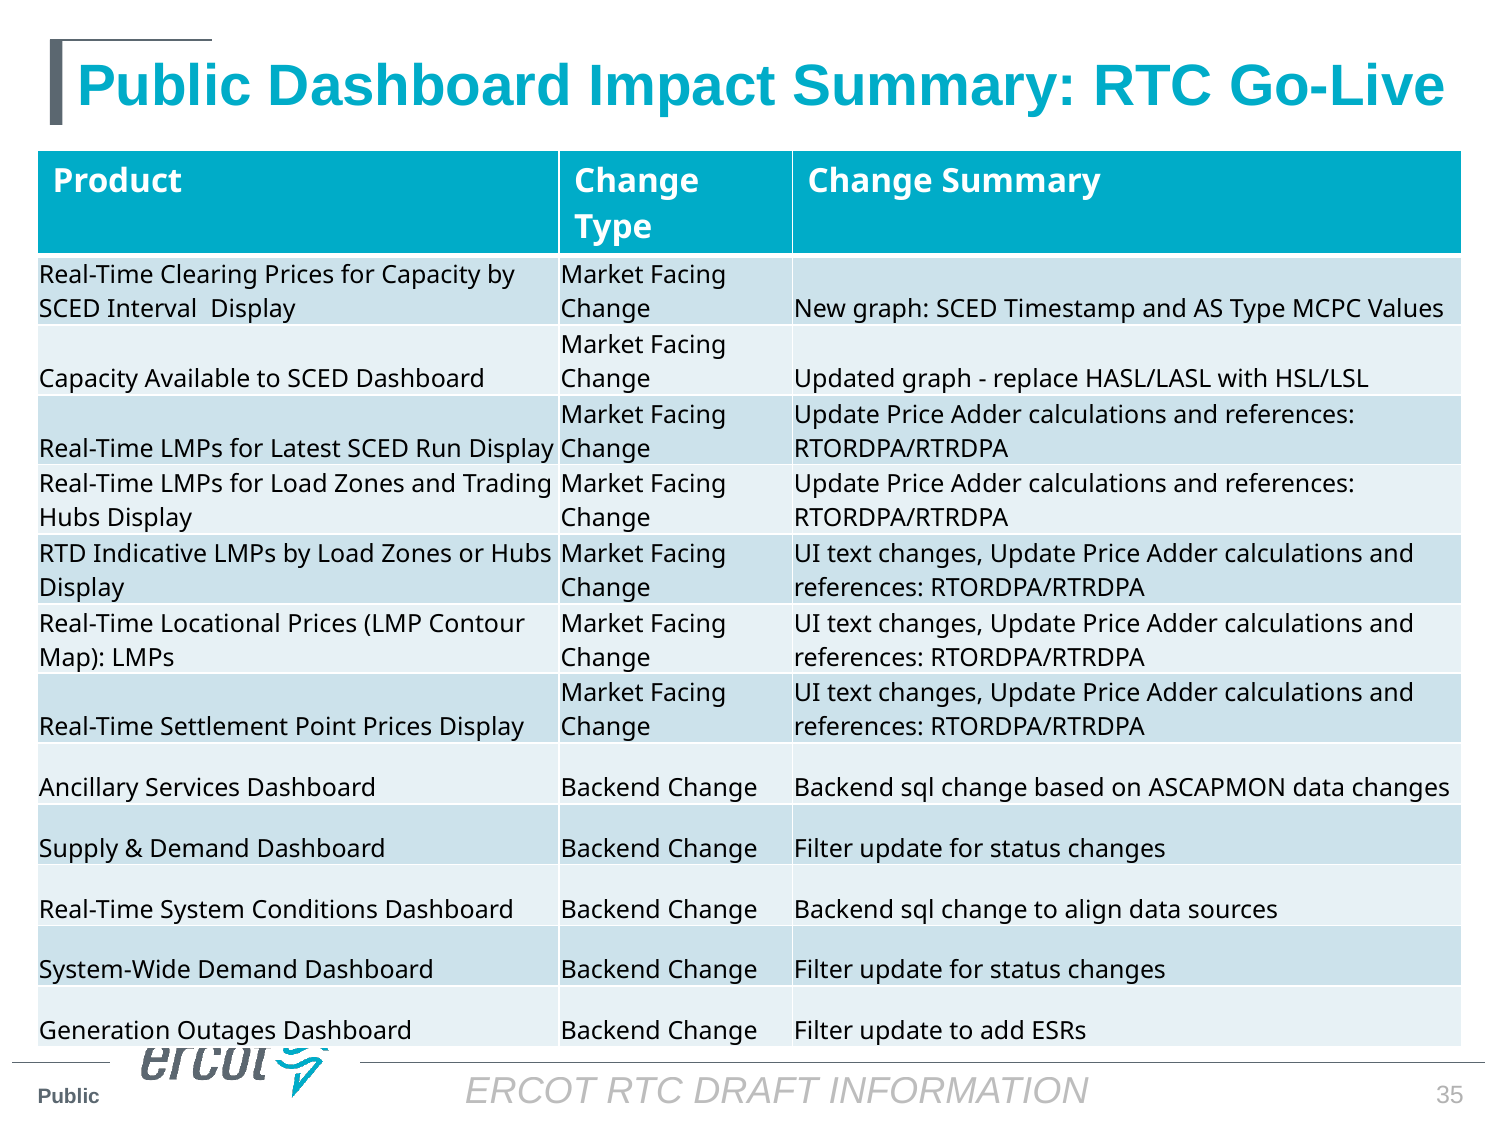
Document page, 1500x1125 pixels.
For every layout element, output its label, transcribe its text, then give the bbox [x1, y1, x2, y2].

table_cell Market Facing Change [560, 396, 792, 464]
table_cell Backend Change [560, 805, 792, 864]
table_cell Real-Time Clearing Prices for Capacity by SCED Interval Display [38, 258, 558, 324]
table_cell UI text changes, Update Price Adder calculations and references: RTORDPA/RTRDPA [793, 535, 1461, 603]
table_cell Backend sql change to align data sources [793, 865, 1461, 925]
table_cell Real-Time LMPs for Latest SCED Run Display [38, 396, 558, 464]
table_cell Filter update for status changes [793, 805, 1461, 864]
table_cell Market Facing Change [560, 465, 792, 533]
table_cell Market Facing Change [560, 535, 792, 603]
table_cell Market Facing Change [560, 258, 792, 324]
table_cell Ancillary Services Dashboard [38, 744, 558, 803]
table_cell Market Facing Change [560, 605, 792, 672]
table_cell Supply & Demand Dashboard [38, 805, 558, 864]
slide_number 35 [1412, 1076, 1488, 1112]
table_cell Filter update to add ESRs [793, 987, 1461, 1046]
table_cell Backend Change [560, 865, 792, 925]
table_cell Backend Change [560, 744, 792, 803]
table_cell System-Wide Demand Dashboard [38, 926, 558, 985]
table_cell Real-Time Locational Prices (LMP Contour Map): LMPs [38, 605, 558, 672]
table_cell Market Facing Change [560, 674, 792, 742]
table_header Product [38, 151, 558, 253]
table_cell Real-Time LMPs for Load Zones and Trading Hubs Display [38, 465, 558, 533]
table_cell UI text changes, Update Price Adder calculations and references: RTORDPA/RTRDPA [793, 605, 1461, 672]
table_cell Real-Time System Conditions Dashboard [38, 865, 558, 925]
table_cell Backend sql change based on ASCAPMON data changes [793, 744, 1461, 803]
table_header Change Summary [793, 151, 1461, 253]
title Public Dashboard Impact Summary: RTC Go-Live [62, 39, 1488, 138]
table_cell Update Price Adder calculations and references: RTORDPA/RTRDPA [793, 396, 1461, 464]
table_header Change Type [560, 151, 792, 253]
table_cell Update Price Adder calculations and references: RTORDPA/RTRDPA [793, 465, 1461, 533]
table_cell UI text changes, Update Price Adder calculations and references: RTORDPA/RTRDPA [793, 674, 1461, 742]
table_cell New graph: SCED Timestamp and AS Type MCPC Values [793, 258, 1461, 324]
table_cell Capacity Available to SCED Dashboard [38, 326, 558, 394]
picture [137, 1048, 332, 1100]
table_cell Generation Outages Dashboard [38, 987, 558, 1046]
table_cell Backend Change [560, 926, 792, 985]
table_cell Filter update for status changes [793, 926, 1461, 985]
table_cell Updated graph - replace HASL/LASL with HSL/LSL [793, 326, 1461, 394]
table_cell Backend Change [560, 987, 792, 1046]
table_cell Market Facing Change [560, 326, 792, 394]
table_cell RTD Indicative LMPs by Load Zones or Hubs Display [38, 535, 558, 603]
table_cell Real-Time Settlement Point Prices Display [38, 674, 558, 742]
